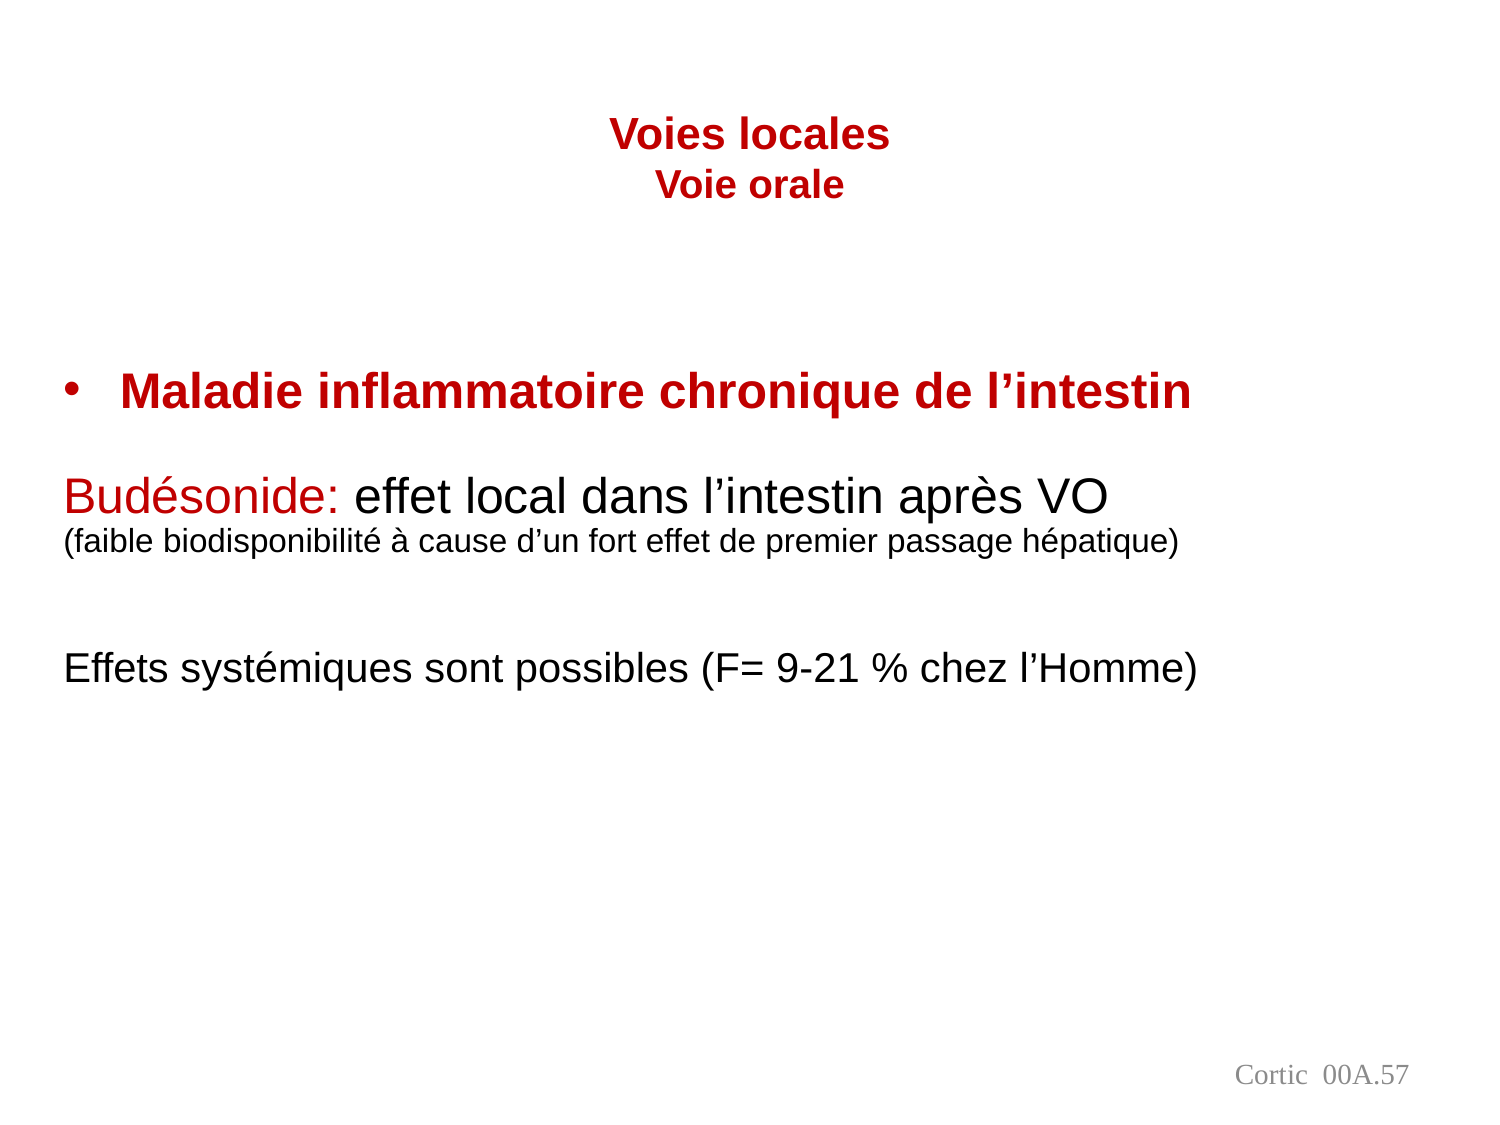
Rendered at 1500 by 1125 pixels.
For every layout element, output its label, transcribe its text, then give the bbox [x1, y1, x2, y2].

slide_number Cortic 00A.57 [1074, 1042, 1425, 1103]
title Voies locales Voie orale [116, 95, 1384, 216]
text_box Maladie inflammatoire chronique de l’intestin Budésonide: effet local dans l’intestin après VO (faible biodisponibilité à cause d’un fort effet de premier passage hépatique) Effets systémiques sont possibles (F= 9-21 % chez l’Homme) [53, 361, 1358, 740]
